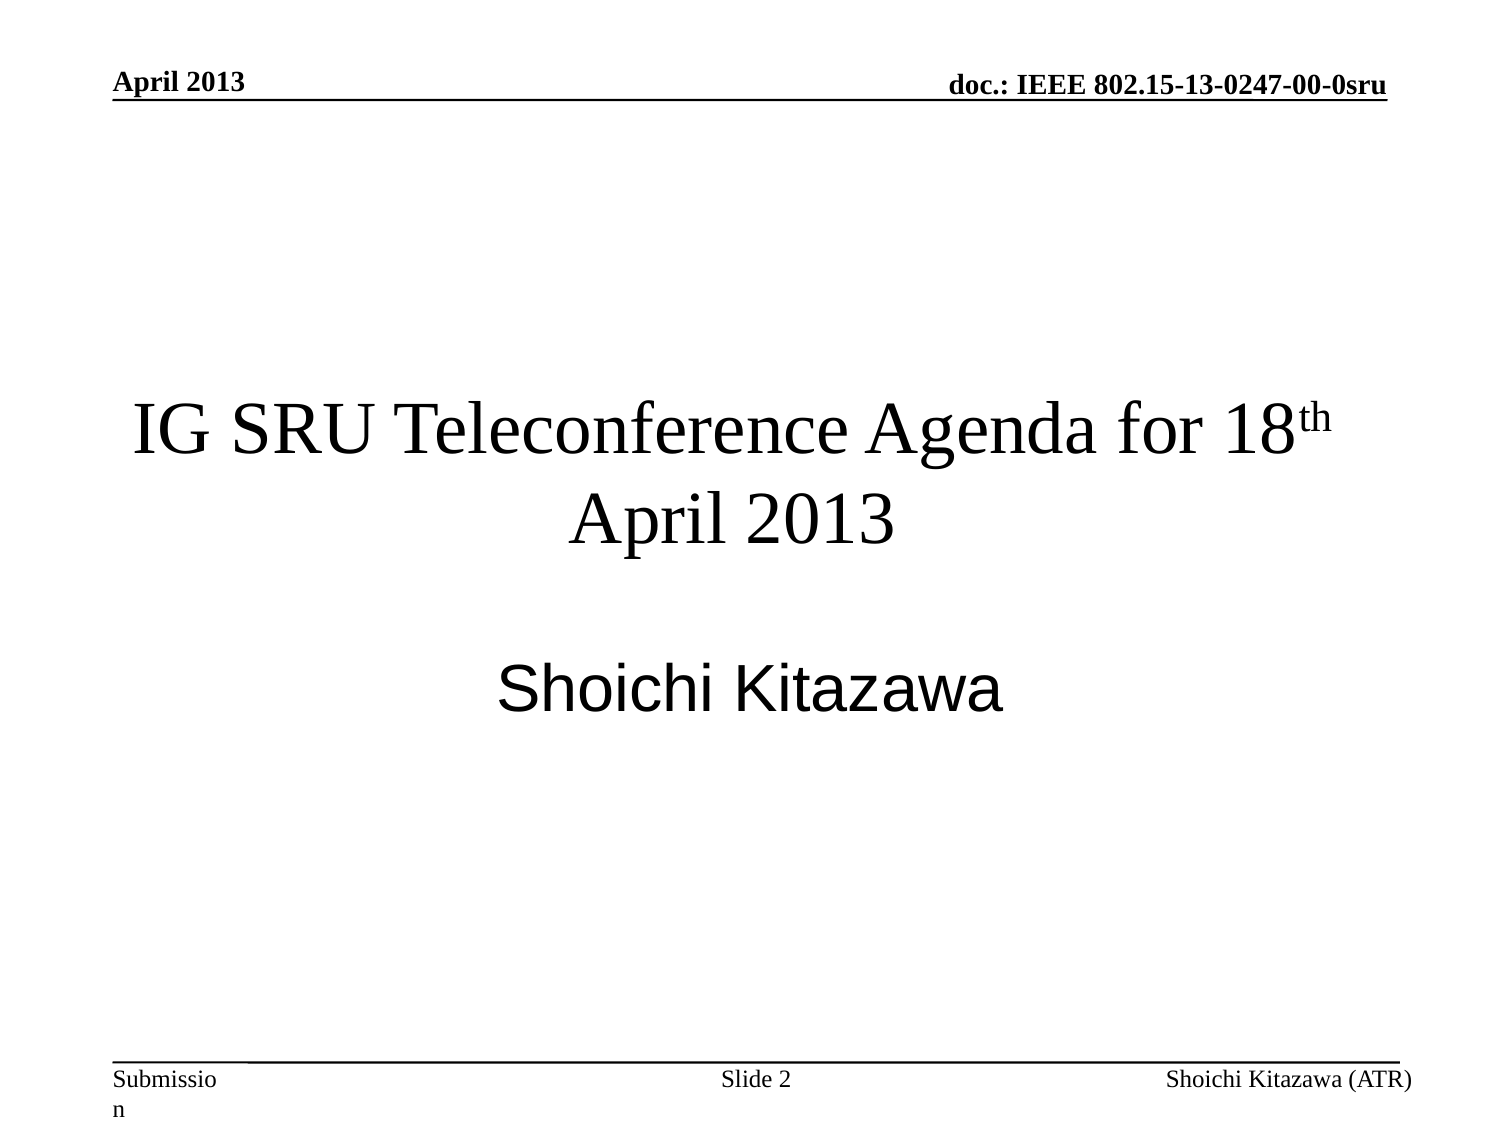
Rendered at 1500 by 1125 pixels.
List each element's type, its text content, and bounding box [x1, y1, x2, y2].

title IG SRU Teleconference Agenda for 18th April 2013 [112, 375, 1353, 563]
subtitle Shoichi Kitazawa [225, 637, 1275, 925]
slide_number Slide 2 [712, 1062, 800, 1093]
footer Shoichi Kitazawa (ATR) [900, 1062, 1413, 1093]
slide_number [112, 62, 375, 98]
